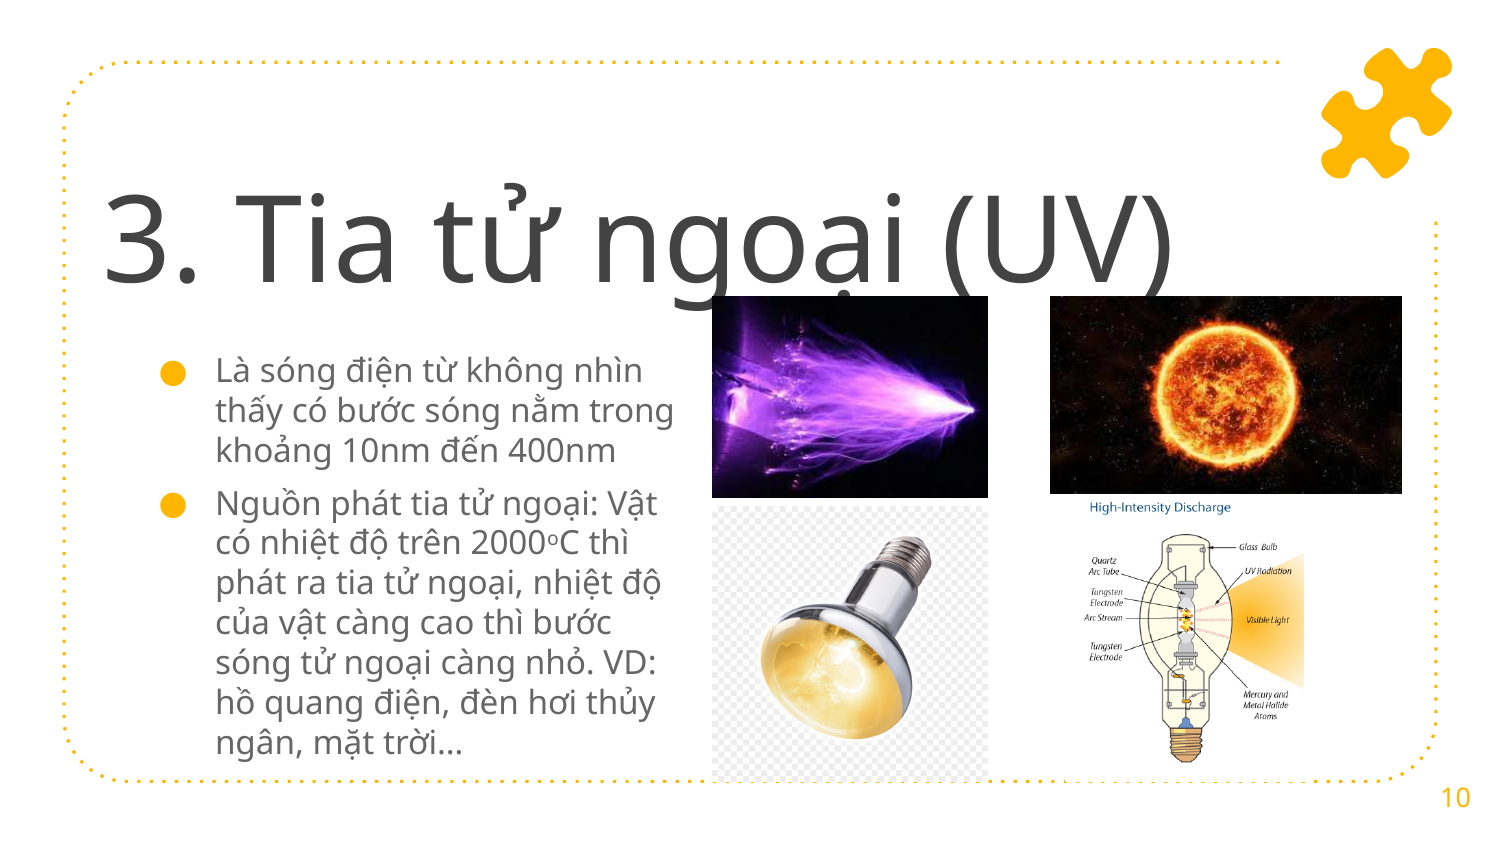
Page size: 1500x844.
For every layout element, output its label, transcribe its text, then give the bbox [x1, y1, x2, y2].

text_box [1321, 47, 1452, 179]
picture [1064, 501, 1311, 783]
picture [712, 296, 988, 498]
picture [1049, 296, 1402, 495]
picture [712, 506, 988, 783]
title 3. Tia tử ngoại (UV) [87, 146, 1350, 287]
list Là sóng điện từ không nhìn thấy có bước sóng nằm trong khoảng 10nm đến 400nm Nguồn phát tia tử ngoại: Vật có nhiệt độ trên 2000oC thì phát ra tia tử ngoại, nhiệt độ của vật càng cao thì bước sóng tử ngoại càng nhỏ. VD: hồ quang điện, đèn hơi thủy ngân, mặt trời… [125, 334, 707, 595]
slide_number 10 [1411, 753, 1500, 844]
